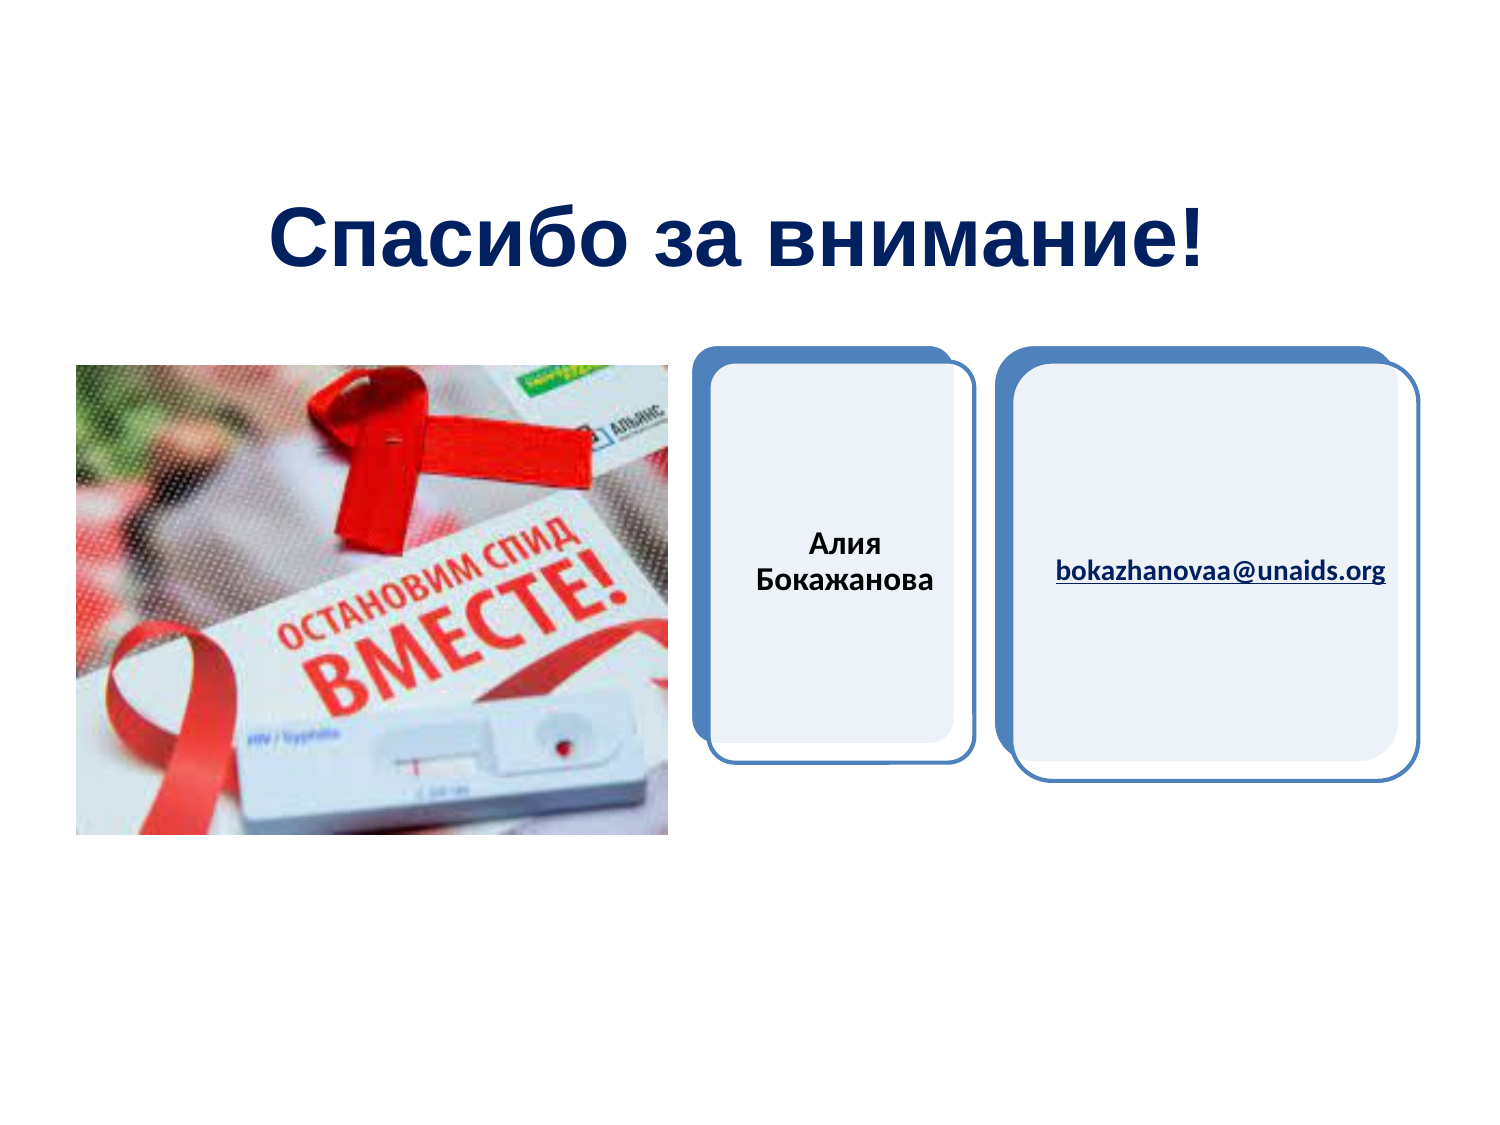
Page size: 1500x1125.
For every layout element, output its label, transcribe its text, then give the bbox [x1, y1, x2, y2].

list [676, 343, 1433, 782]
title Спасибо за внимание! [75, 174, 1425, 291]
picture [76, 364, 668, 835]
